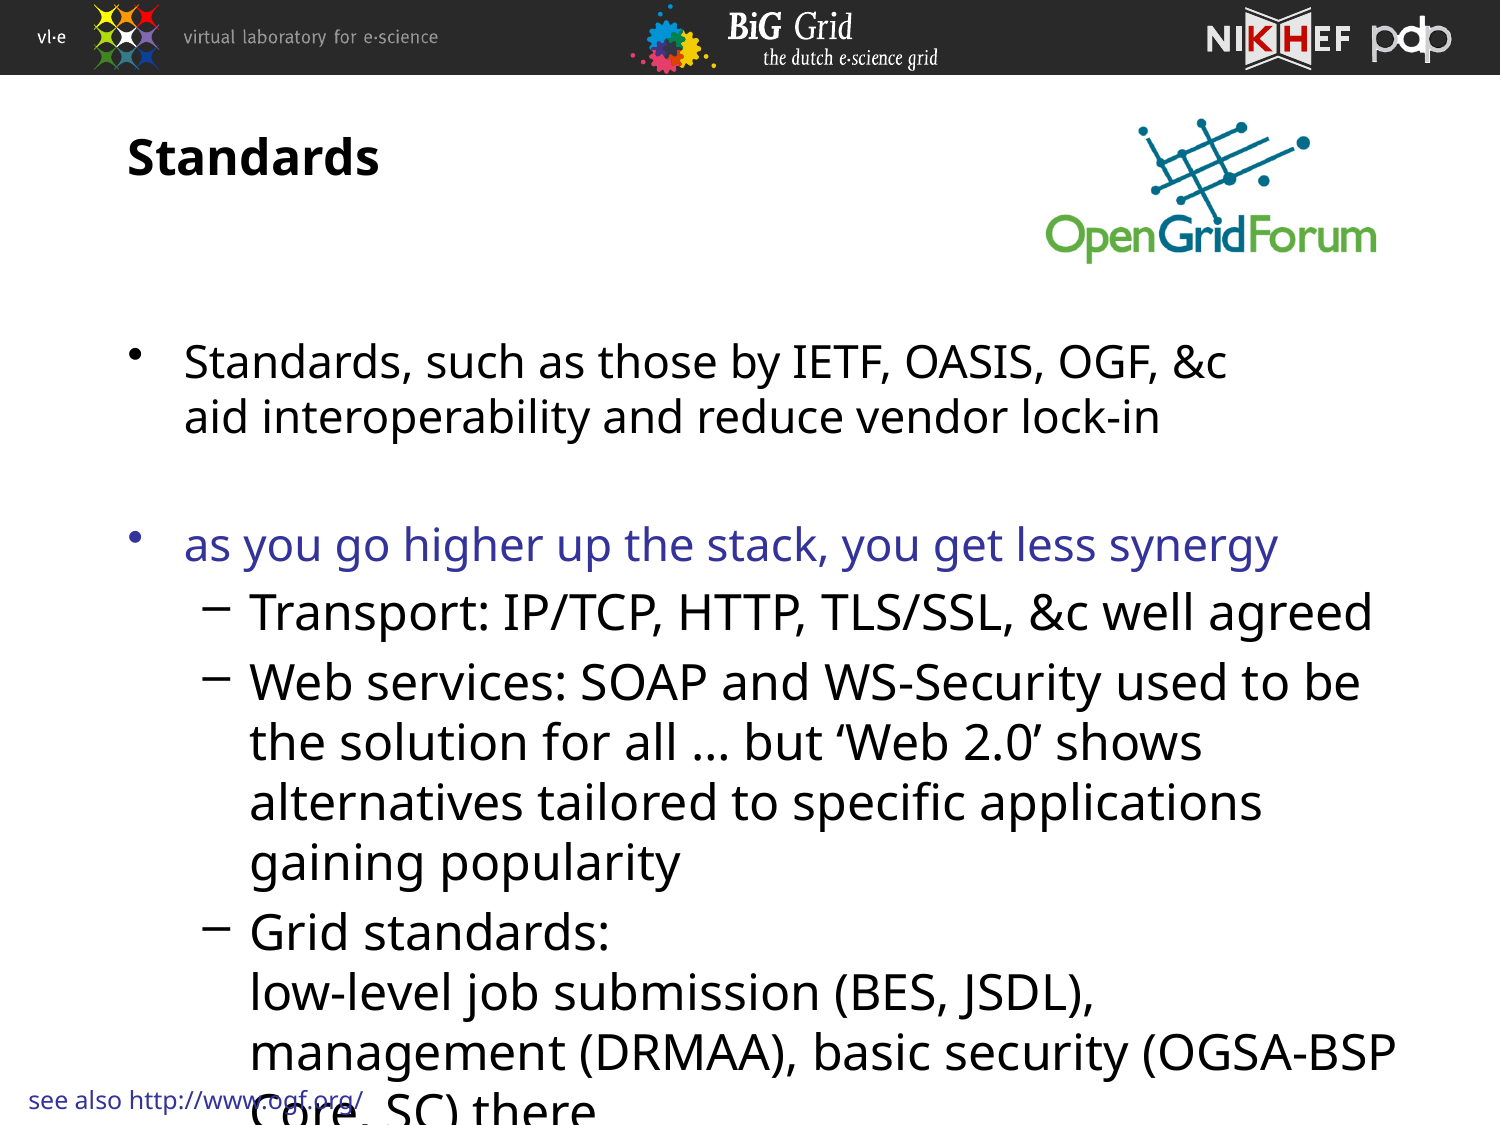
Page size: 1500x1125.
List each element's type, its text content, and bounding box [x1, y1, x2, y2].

title Standards [112, 99, 1388, 212]
picture [1370, 14, 1453, 63]
list Standards, such as those by IETF, OASIS, OGF, &c aid interoperability and reduce vendor lock-in as you go higher up the stack, you get less synergy Transport: IP/TCP, HTTP, TLS/SSL, &c well agreed Web services: SOAP and WS-Security used to be the solution for all … but ‘Web 2.0’ shows alternatives tailored to specific applications gaining popularity Grid standards: low-level job submission (BES, JSDL), management (DRMAA), basic security (OGSA-BSP Core, SC) there higher-level services still need significant work … [112, 324, 1436, 1071]
picture [1033, 101, 1392, 273]
text_box see also http://www.ogf.org/ [13, 1077, 379, 1122]
